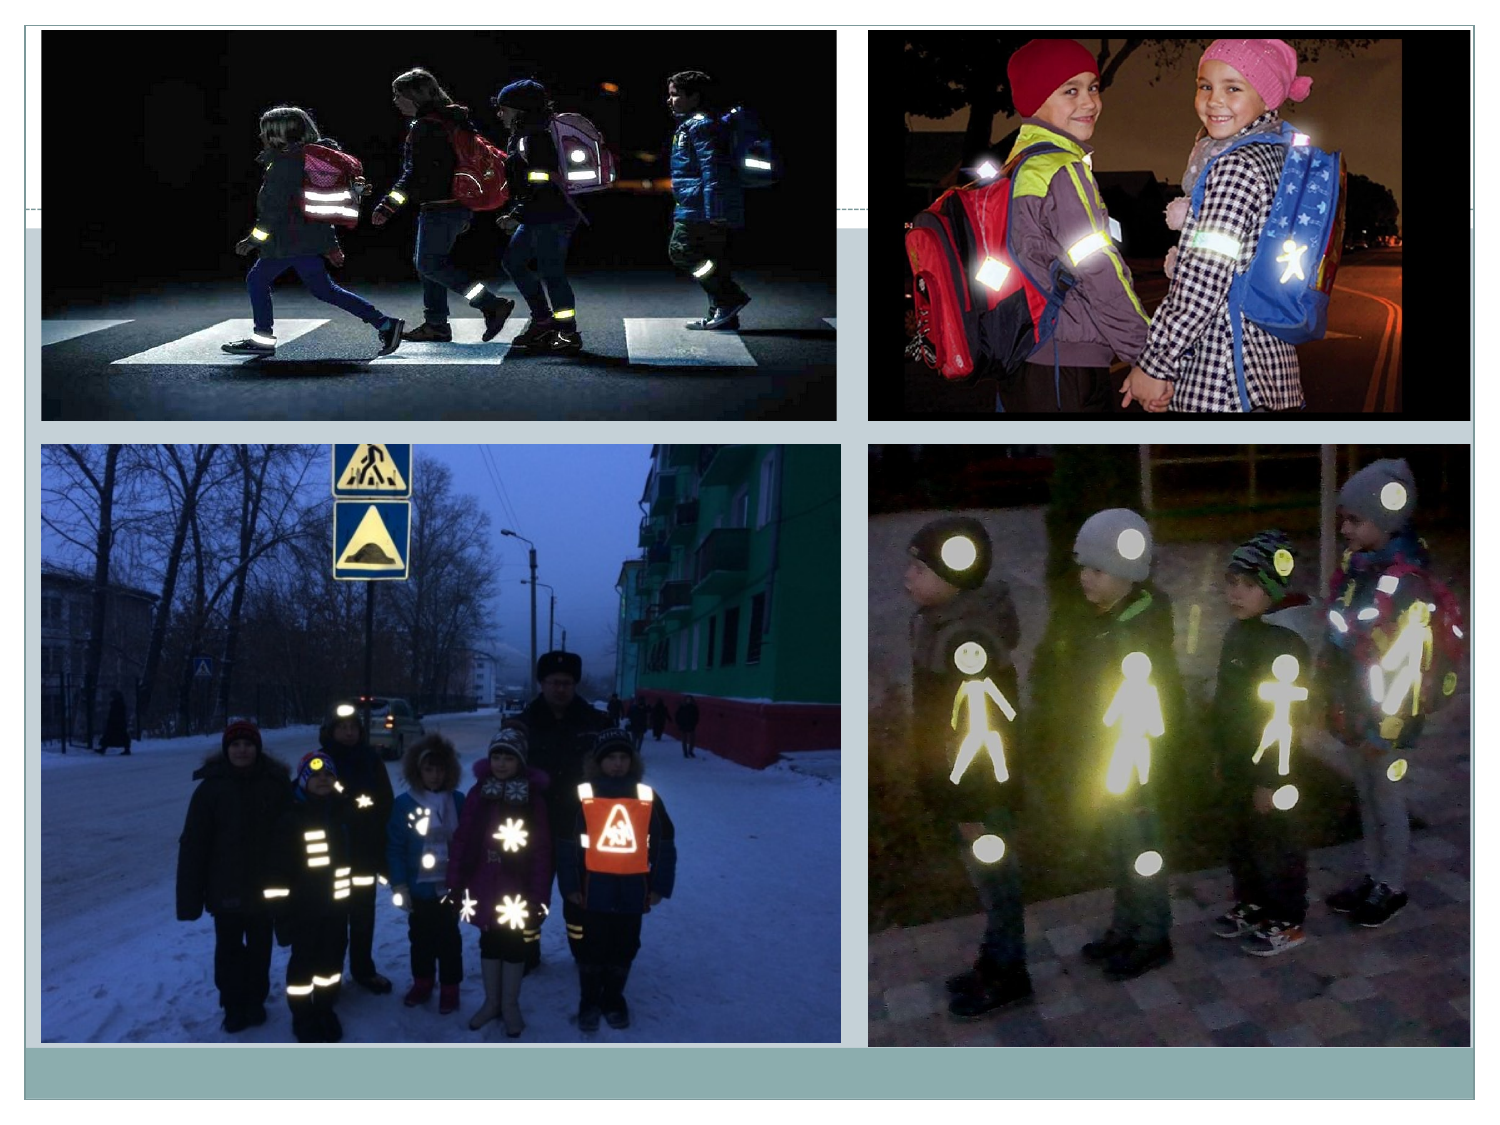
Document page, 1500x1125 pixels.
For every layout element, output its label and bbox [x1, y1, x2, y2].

picture [41, 444, 841, 1043]
picture [867, 444, 1471, 1048]
picture [40, 30, 837, 421]
picture [867, 30, 1471, 421]
